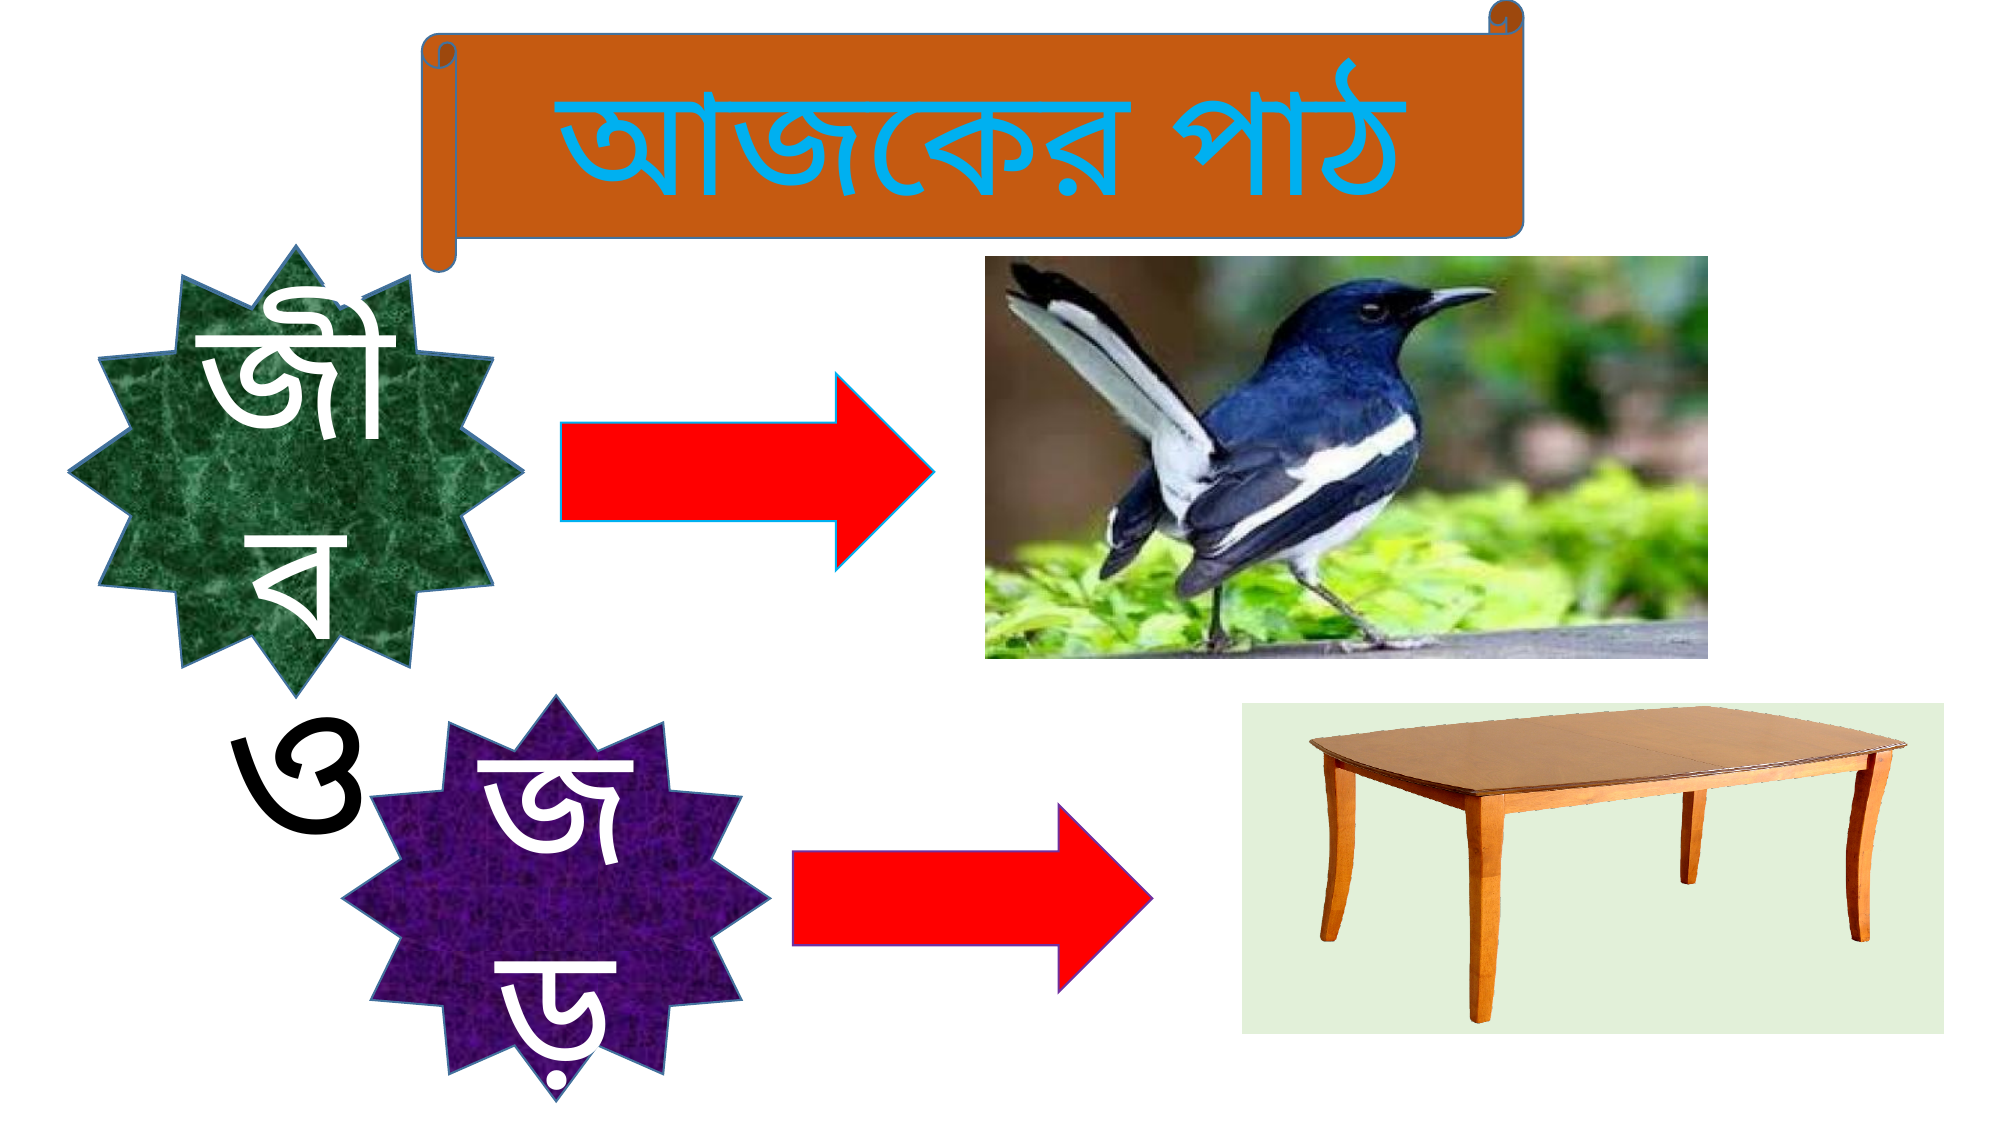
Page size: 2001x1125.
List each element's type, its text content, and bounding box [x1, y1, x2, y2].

text_box [559, 370, 936, 573]
text_box ও [210, 635, 602, 891]
text_box জীব [97, 349, 174, 359]
picture [985, 256, 1708, 659]
text_box জীব [66, 245, 526, 669]
text_box জড় [340, 693, 773, 1104]
text_box আজকের পাঠ [420, 0, 1525, 273]
text_box [791, 802, 1154, 995]
text_box জীব [418, 349, 495, 359]
picture [1242, 703, 1944, 1034]
